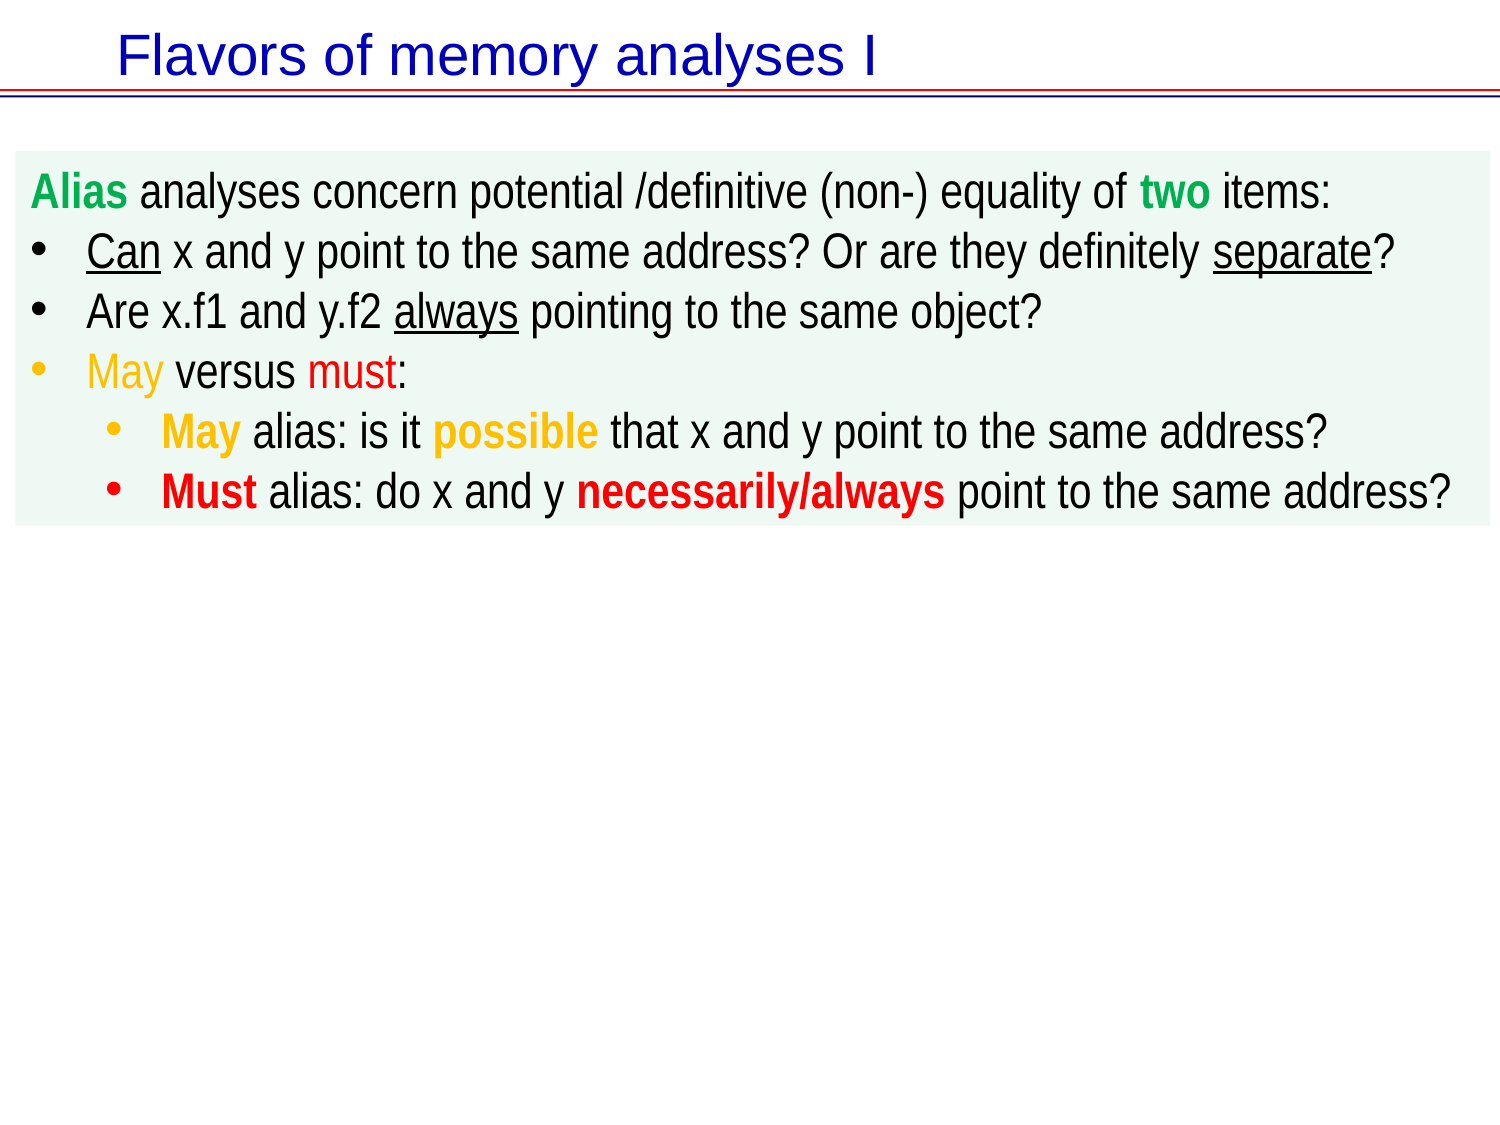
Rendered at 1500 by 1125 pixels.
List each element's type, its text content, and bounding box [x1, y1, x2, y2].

text_box Alias analyses concern potential /definitive (non-) equality of two items: Can x and y point to the same address? Or are they definitely separate? Are x.f1 and y.f2 always pointing to the same object? May versus must: May alias: is it possible that x and y point to the same address? Must alias: do x and y necessarily/always point to the same address? [15, 150, 1491, 526]
title Flavors of memory analyses I [100, 14, 1400, 91]
